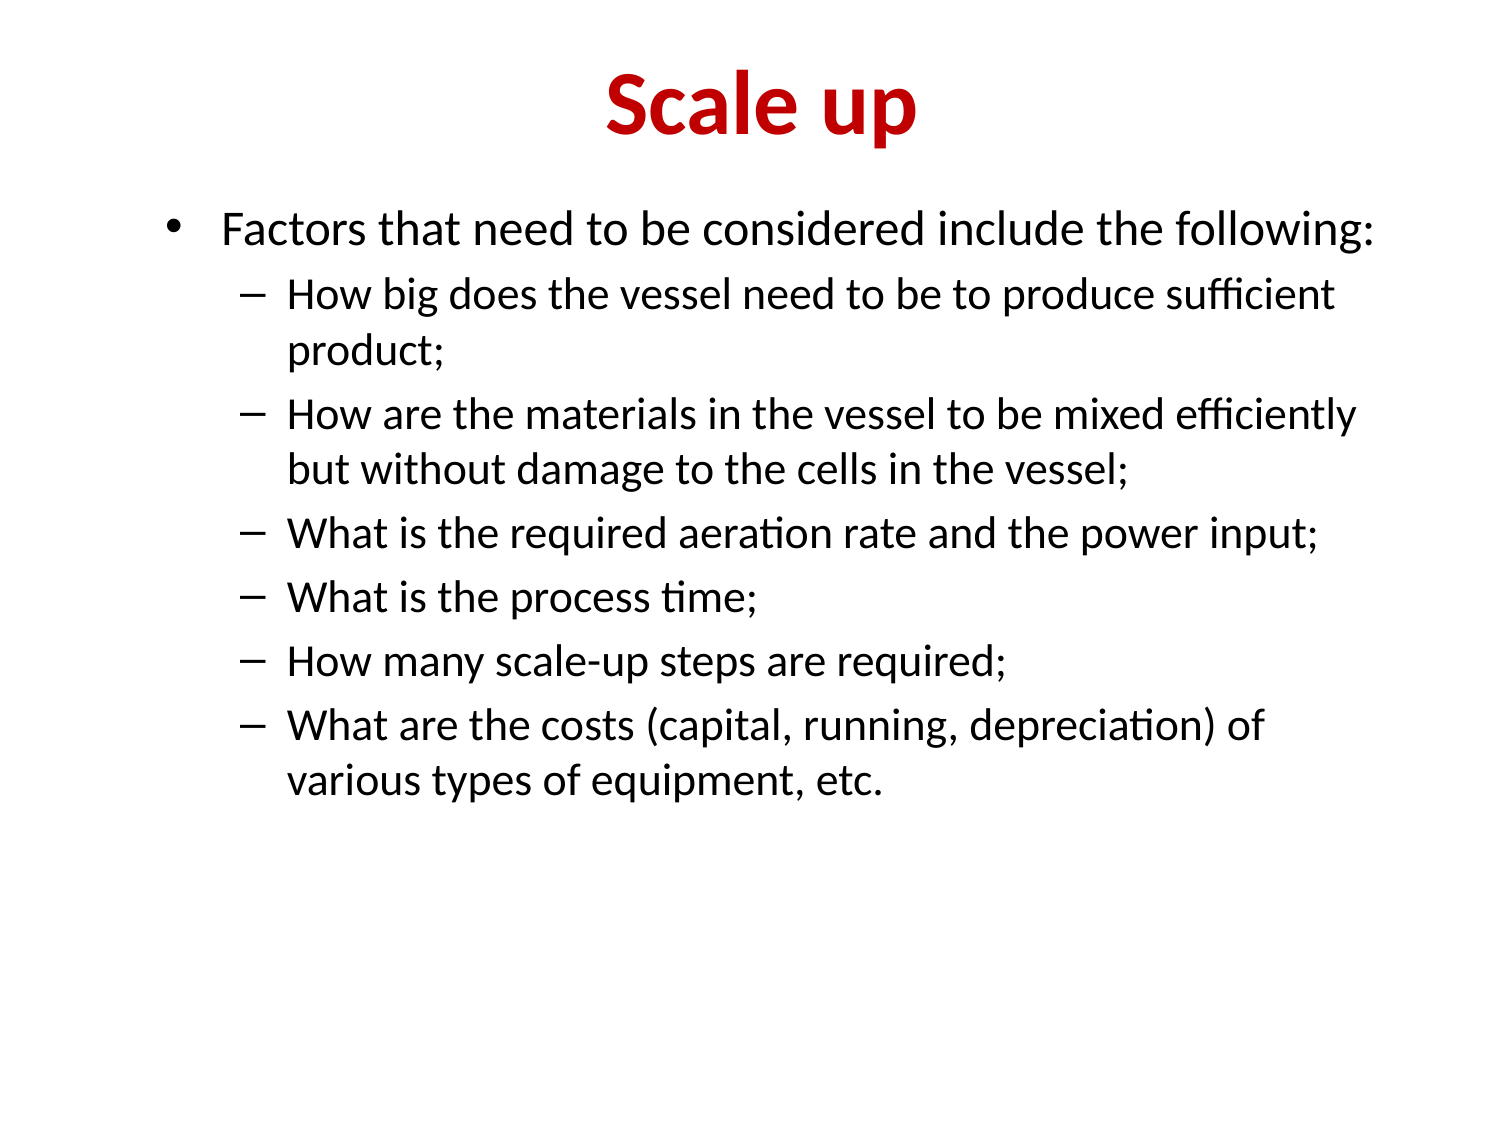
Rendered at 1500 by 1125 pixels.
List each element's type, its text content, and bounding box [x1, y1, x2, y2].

title Scale up [125, 24, 1400, 170]
list Factors that need to be considered include the following: How big does the vessel need to be to produce sufficient product; How are the materials in the vessel to be mixed efficiently but without damage to the cells in the vessel; What is the required aeration rate and the power input; What is the process time; How many scale-up steps are required; What are the costs (capital, running, depreciation) of various types of equipment, etc. [150, 187, 1425, 988]
